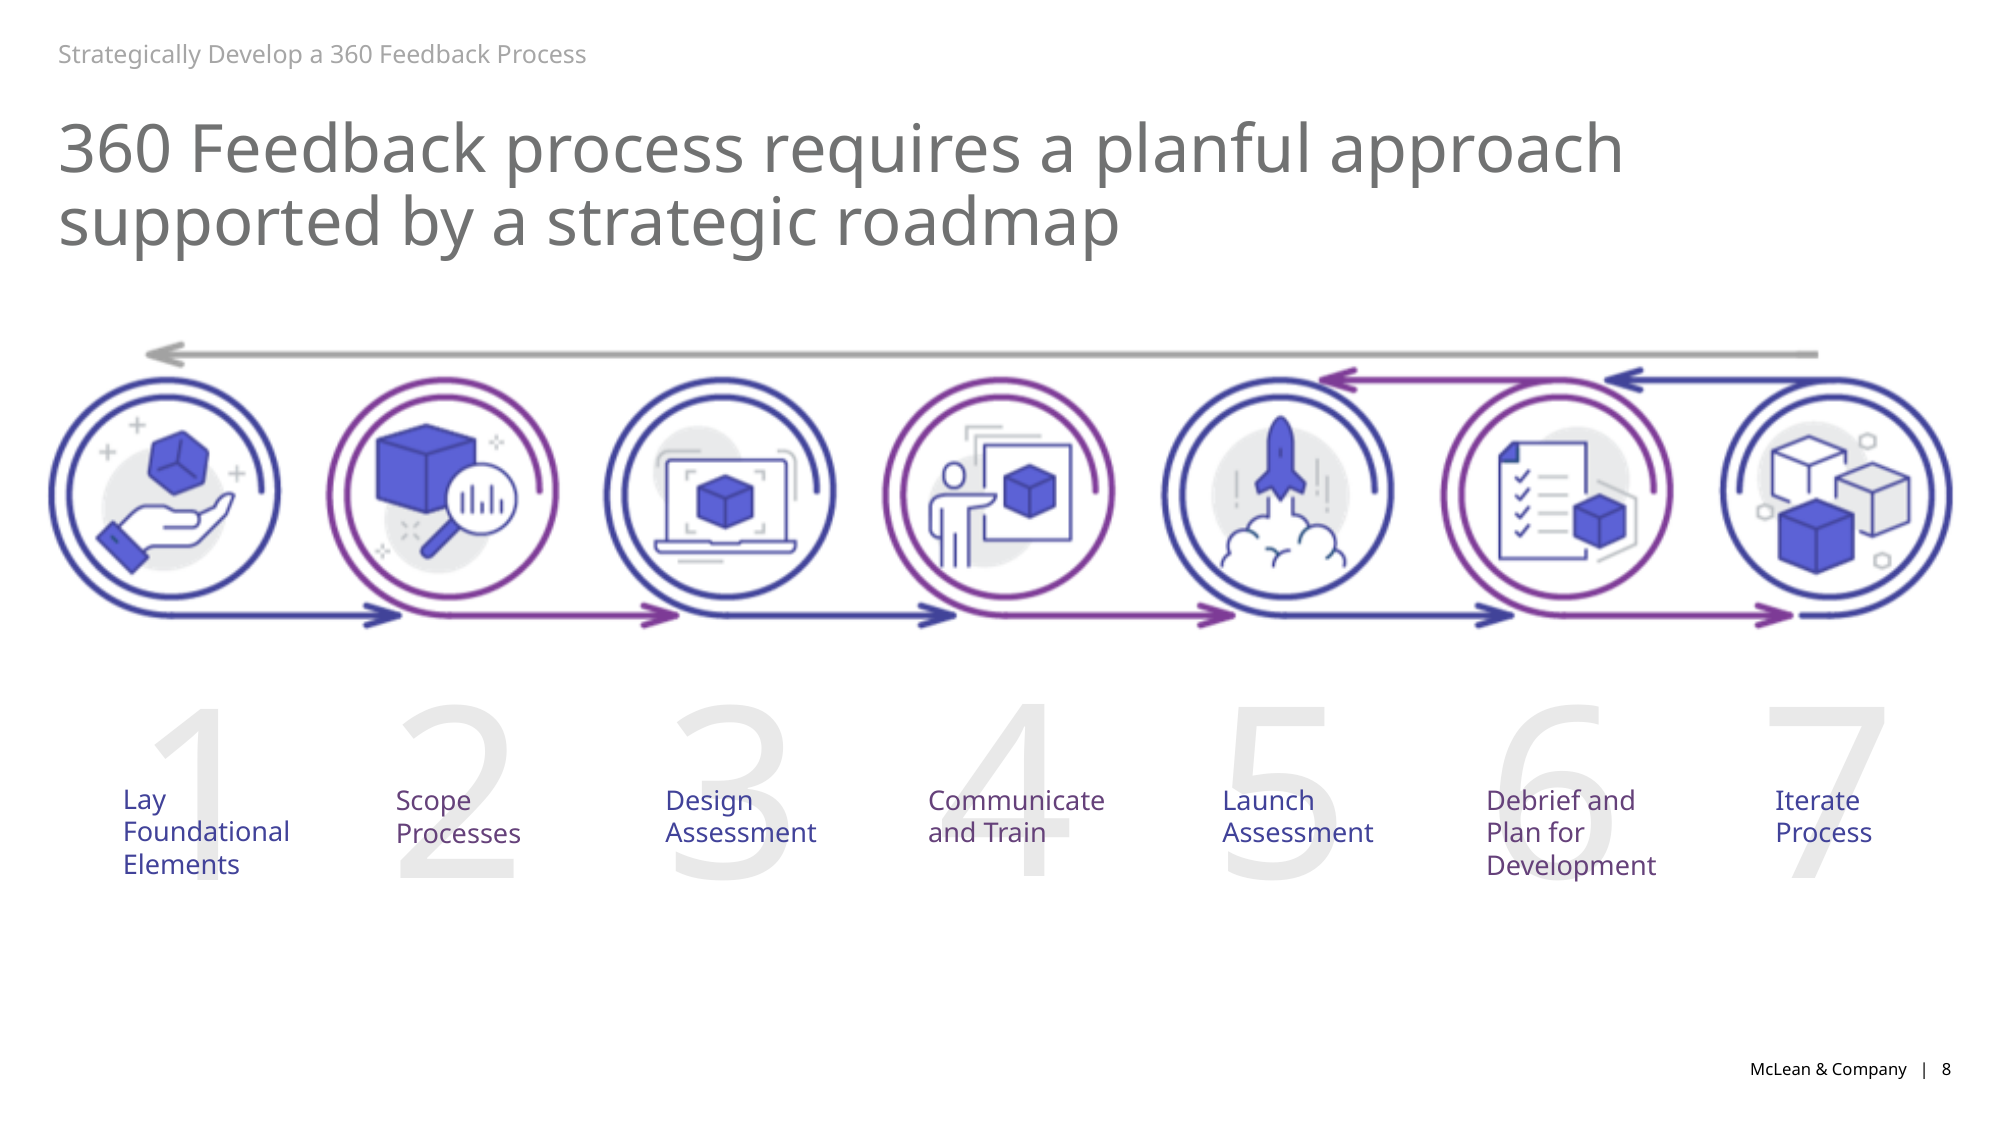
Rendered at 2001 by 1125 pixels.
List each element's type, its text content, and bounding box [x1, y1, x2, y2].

title 360 Feedback process requires a planful approach supported by a strategic roadmap [58, 115, 1959, 285]
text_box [0, 310, 2000, 939]
text_box Strategically Develop a 360 Feedback Process [58, 38, 991, 69]
